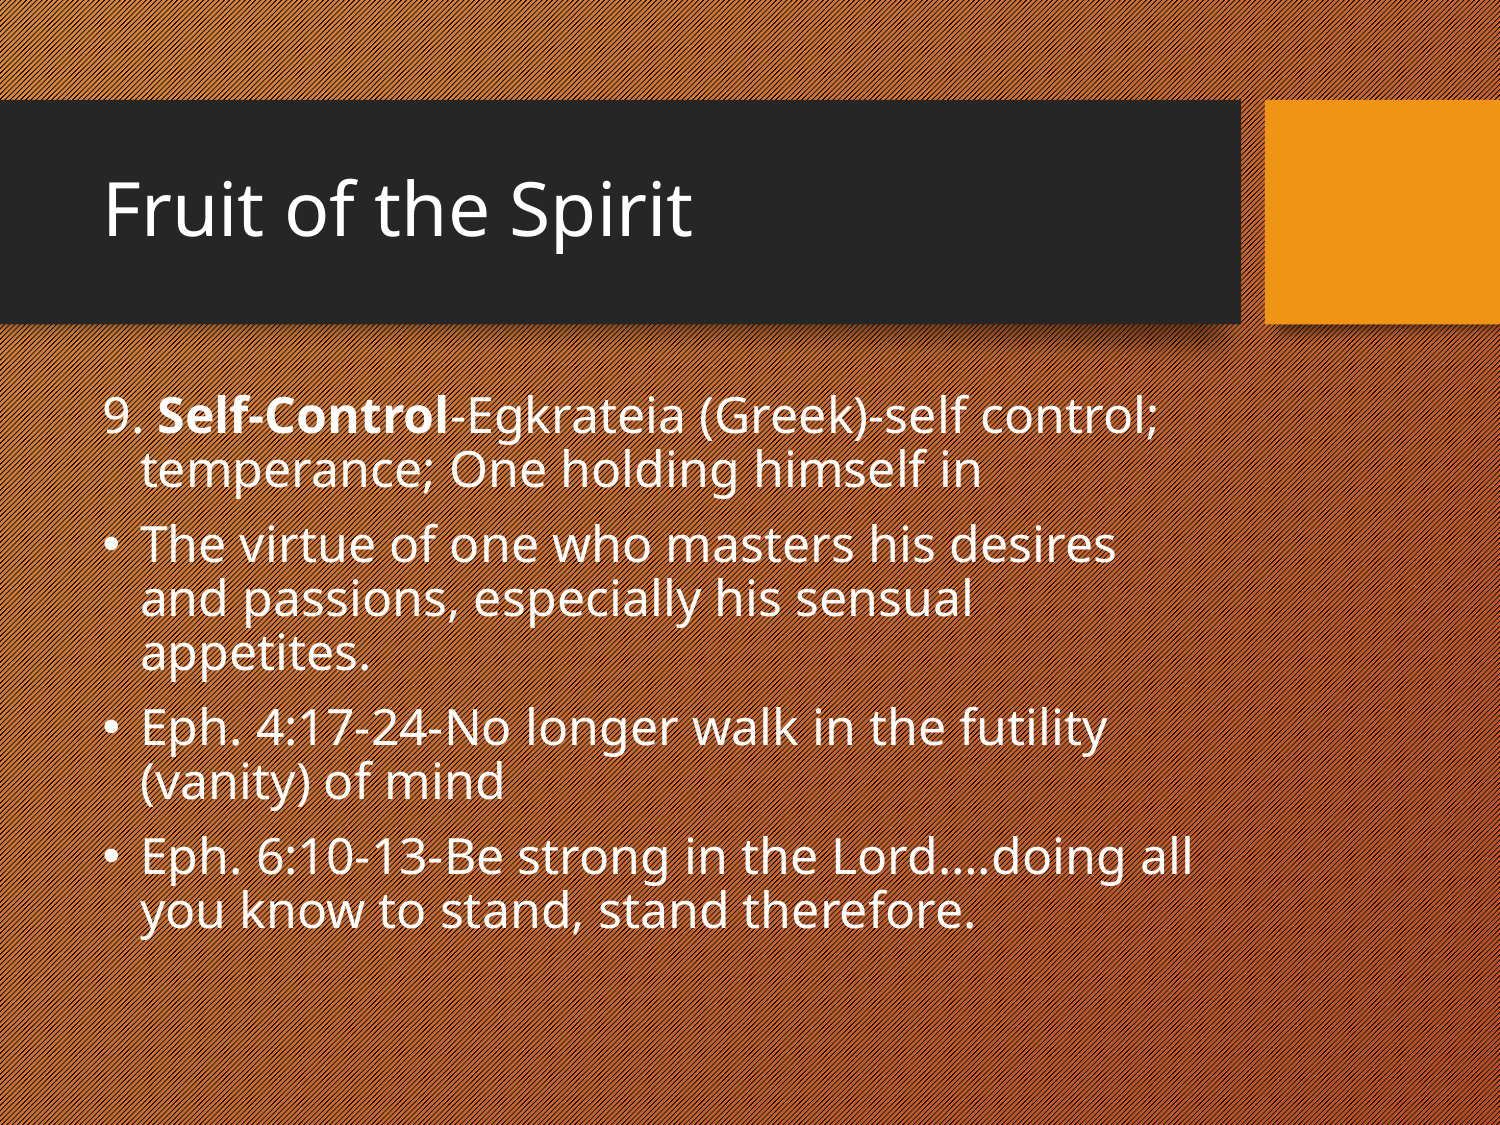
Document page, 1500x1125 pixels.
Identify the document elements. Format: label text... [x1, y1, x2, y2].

title Fruit of the Spirit [87, 123, 1219, 301]
list 9. Self-Control-Egkrateia (Greek)-self control; temperance; One holding himself in The virtue of one who masters his desires and passions, especially his sensual appetites. Eph. 4:17-24-No longer walk in the futility (vanity) of mind Eph. 6:10-13-Be strong in the Lord….doing all you know to stand, stand therefore. [87, 383, 1218, 974]
picture [0, 0, 1500, 1125]
